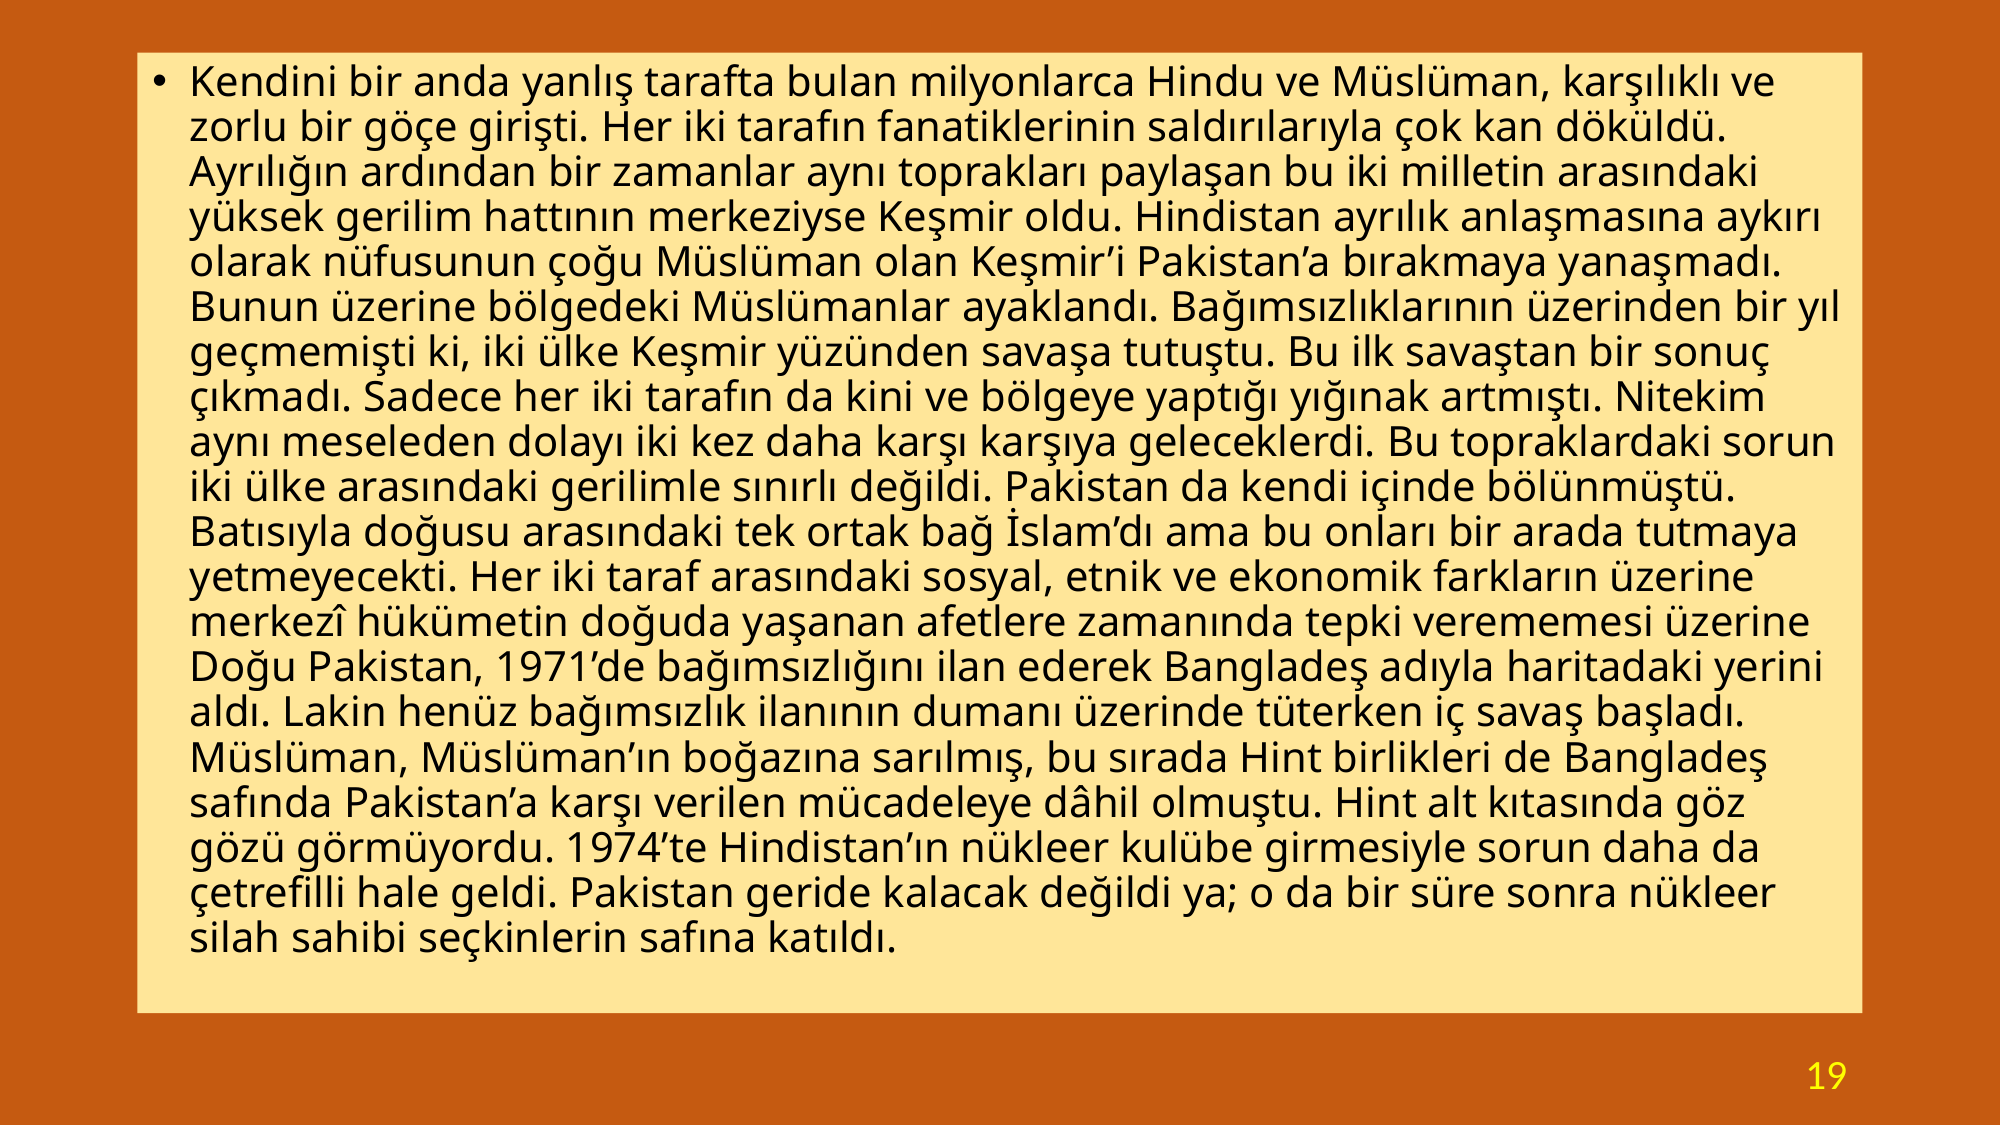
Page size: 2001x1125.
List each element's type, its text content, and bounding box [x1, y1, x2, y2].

list Kendini bir anda yanlış tarafta bulan milyonlarca Hindu ve Müslüman, karşılıklı ve zorlu bir göçe girişti. Her iki tarafın fanatiklerinin saldırılarıyla çok kan döküldü. Ayrılığın ardından bir zamanlar aynı toprakları paylaşan bu iki milletin arasındaki yüksek gerilim hattının merkeziyse Keşmir oldu. Hindistan ayrılık anlaşmasına aykırı olarak nüfusunun çoğu Müslüman olan Keşmir’i Pakistan’a bırakmaya yanaşmadı. Bunun üzerine bölgedeki Müslümanlar ayaklandı. Bağımsızlıklarının üzerinden bir yıl geçmemişti ki, iki ülke Keşmir yüzünden savaşa tutuştu. Bu ilk savaştan bir sonuç çıkmadı. Sadece her iki tarafın da kini ve bölgeye yaptığı yığınak artmıştı. Nitekim aynı meseleden dolayı iki kez daha karşı karşıya geleceklerdi. Bu topraklardaki sorun iki ülke arasındaki gerilimle sınırlı değildi. Pakistan da kendi içinde bölünmüştü. Batısıyla doğusu arasındaki tek ortak bağ İslam’dı ama bu onları bir arada tutmaya yetmeyecekti. Her iki taraf arasındaki sosyal, etnik ve ekonomik farkların üzerine merkezî hükümetin doğuda yaşanan afetlere zamanında tepki verememesi üzerine Doğu Pakistan, 1971’de bağımsızlığını ilan ederek Bangladeş adıyla haritadaki yerini aldı. Lakin henüz bağımsızlık ilanının dumanı üzerinde tüterken iç savaş başladı. Müslüman, Müslüman’ın boğazına sarılmış, bu sırada Hint birlikleri de Bangladeş safında Pakistan’a karşı verilen mücadeleye dâhil olmuştu. Hint alt kıtasında göz gözü görmüyordu. 1974’te Hindistan’ın nükleer kulübe girmesiyle sorun daha da çetrefilli hale geldi. Pakistan geride kalacak değildi ya; o da bir süre sonra nükleer silah sahibi seçkinlerin safına katıldı. [137, 52, 1863, 1014]
slide_number 19 [1412, 1042, 1863, 1103]
